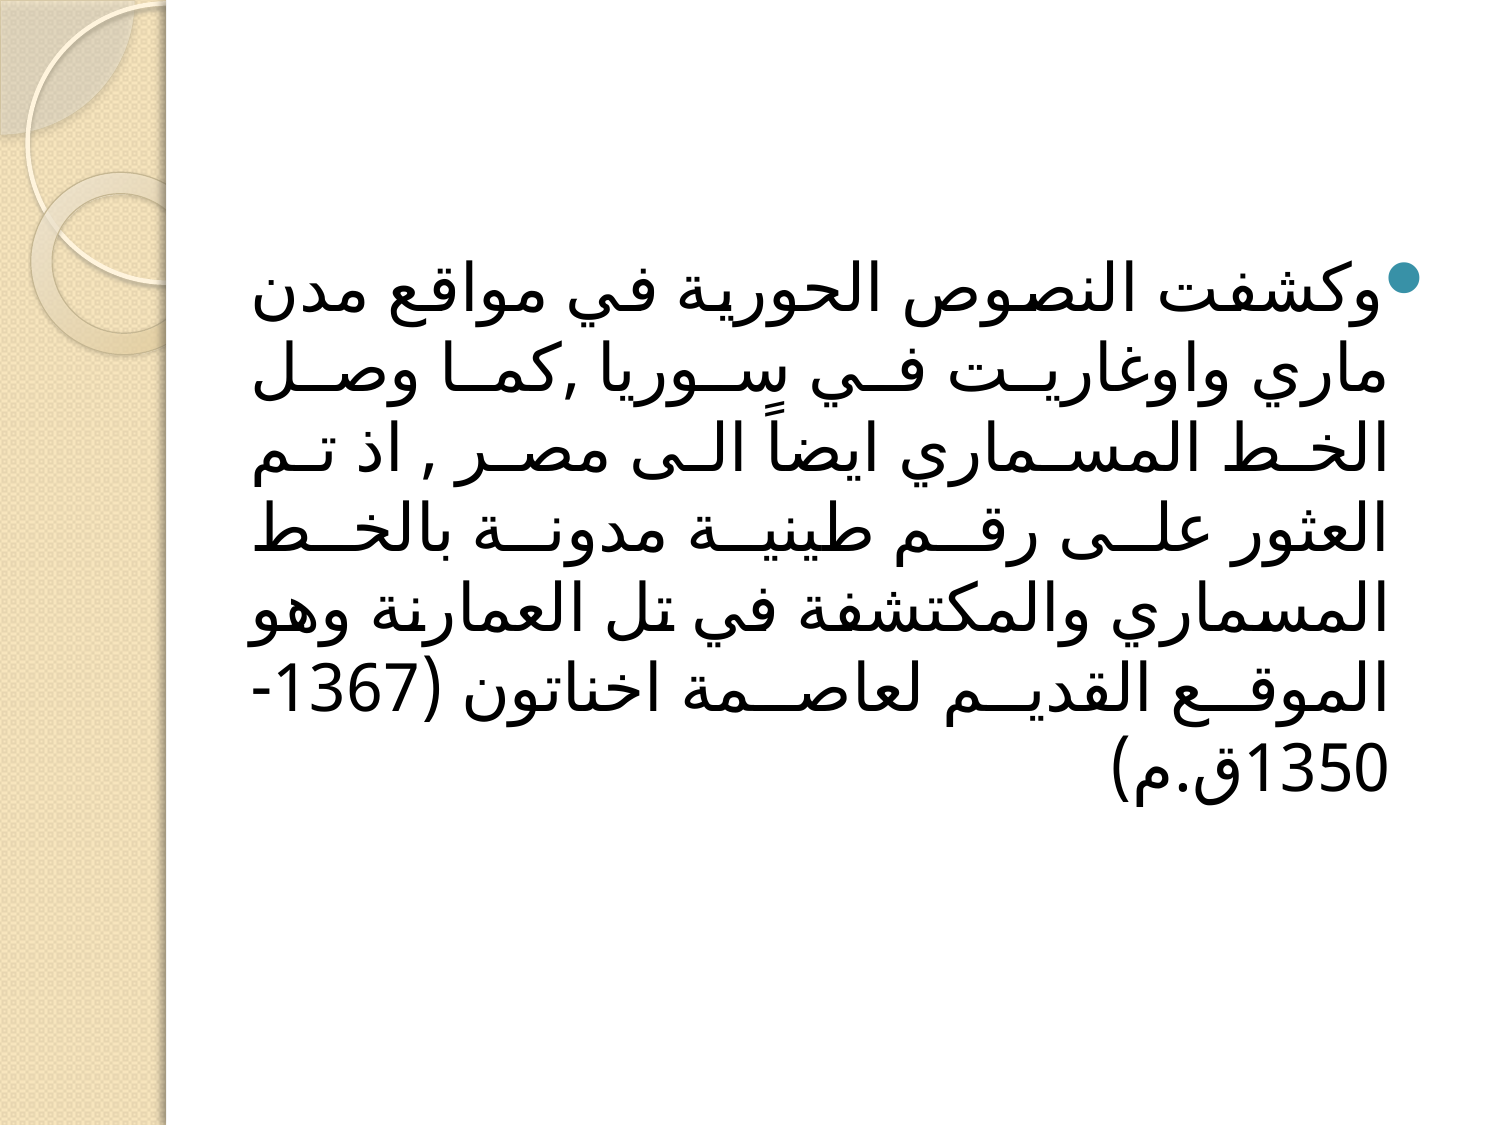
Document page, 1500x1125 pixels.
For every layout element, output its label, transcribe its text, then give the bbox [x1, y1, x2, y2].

list وكشفت النصوص الحورية في مواقع مدن ماري واوغاريت في سوريا ,كما وصل الخط المسماري ايضاً الى مصر , اذ تم العثور على رقم طينية مدونة بالخط المسماري والمكتشفة في تل العمارنة وهو الموقع القديم لعاصمة اخناتون (1367-1350ق.م) [235, 237, 1466, 1025]
